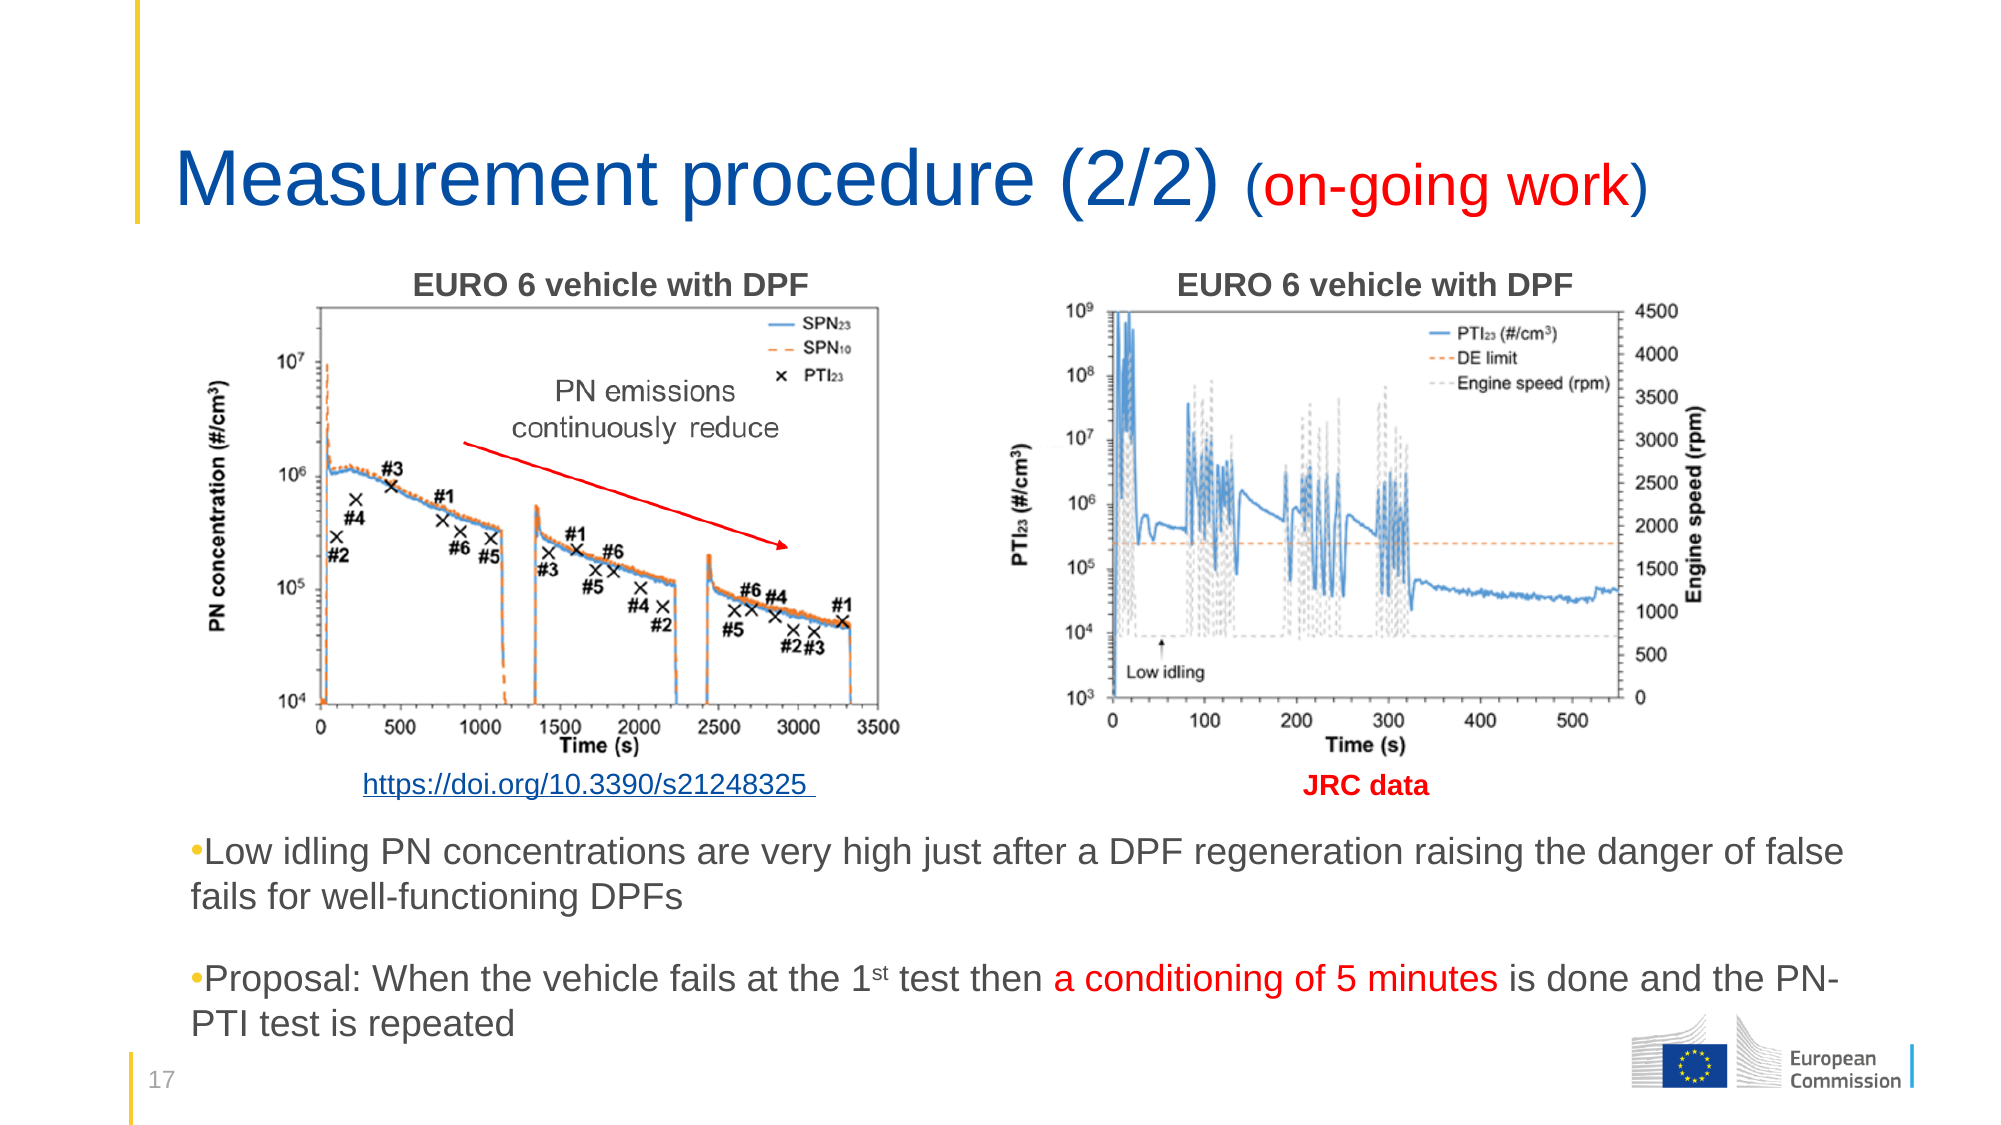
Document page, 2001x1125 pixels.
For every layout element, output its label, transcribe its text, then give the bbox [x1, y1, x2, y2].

text_box https://doi.org/10.3390/s21248325 [347, 758, 831, 808]
picture [1631, 1013, 1915, 1091]
text_box Low idling PN concentrations are very high just after a DPF regeneration raising the danger of false fails for well-functioning DPFs Proposal: When the vehicle fails at the 1st test then a conditioning of 5 minutes is done and the PN-PTI test is repeated [175, 819, 1882, 1064]
picture [1001, 296, 1708, 759]
picture [198, 296, 905, 758]
text_box EURO 6 vehicle with DPF [278, 256, 944, 311]
text_box EURO 6 vehicle with DPF [1042, 255, 1708, 296]
title Measurement procedure (2/2) (on-going work) [159, 94, 1843, 223]
text_box JRC data [1288, 759, 1445, 809]
